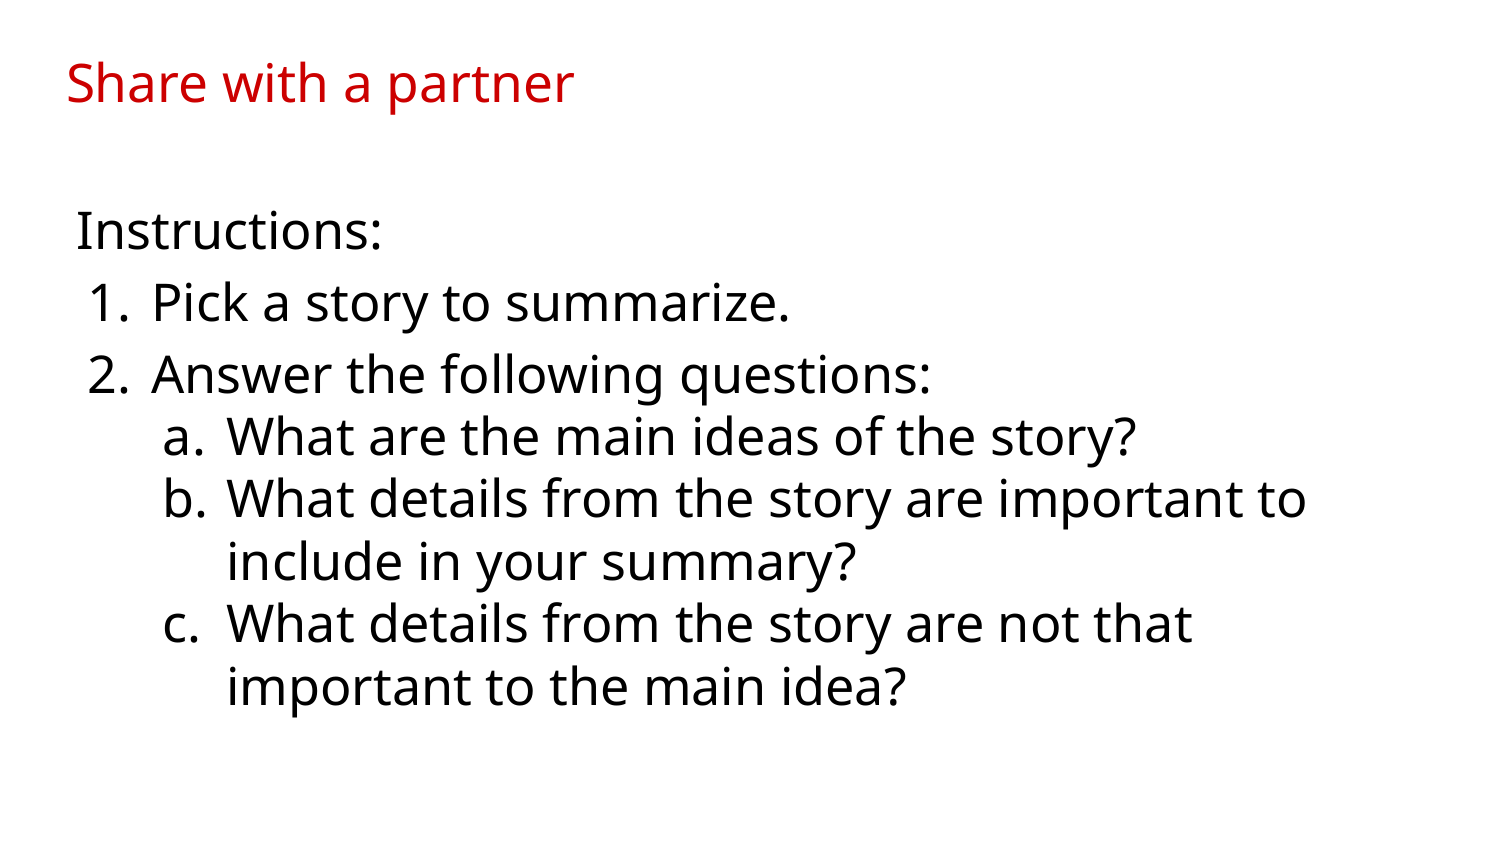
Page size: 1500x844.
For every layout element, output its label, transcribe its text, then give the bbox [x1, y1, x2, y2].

list Instructions: Pick a story to summarize. Answer the following questions: What are the main ideas of the story? What details from the story are important to include in your summary? What details from the story are not that important to the main idea? [61, 173, 1460, 734]
title Share with a partner [51, 34, 1449, 129]
